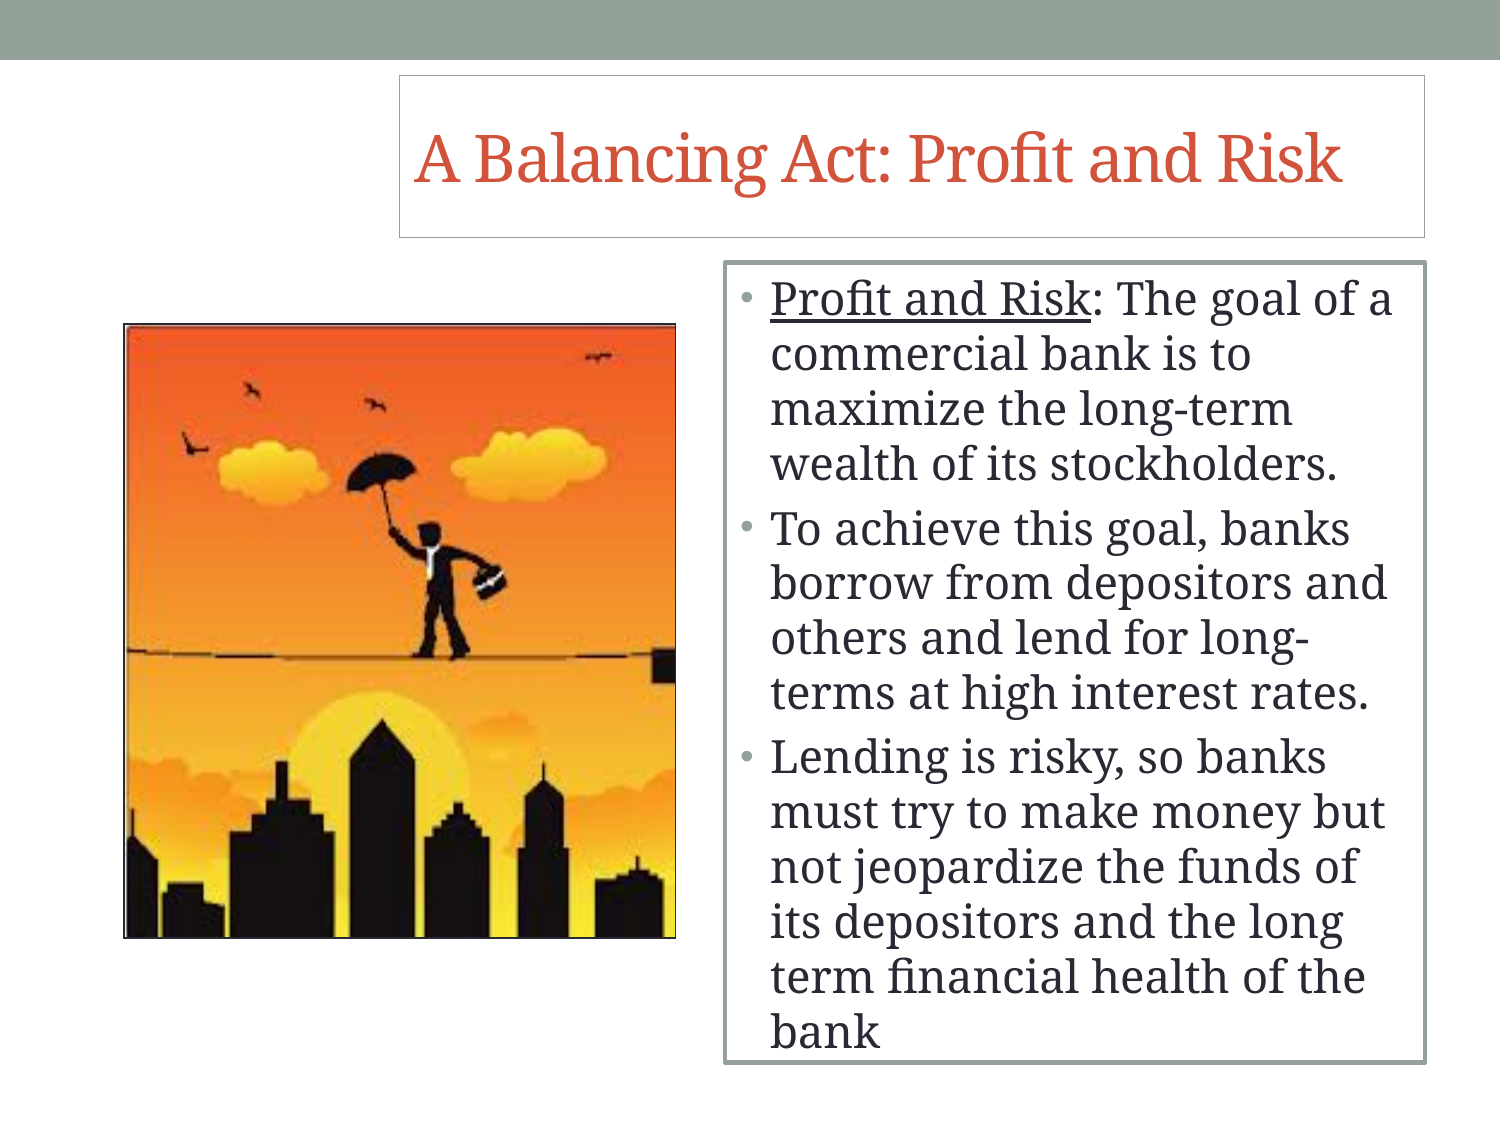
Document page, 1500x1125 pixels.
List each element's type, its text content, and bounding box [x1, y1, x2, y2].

list Profit and Risk: The goal of a commercial bank is to maximize the long-term wealth of its stockholders. To achieve this goal, banks borrow from depositors and others and lend for long-terms at high interest rates. Lending is risky, so banks must try to make money but not jeopardize the funds of its depositors and the long term financial health of the bank [723, 260, 1427, 1065]
title A Balancing Act: Profit and Risk [399, 75, 1425, 238]
picture [124, 324, 676, 938]
